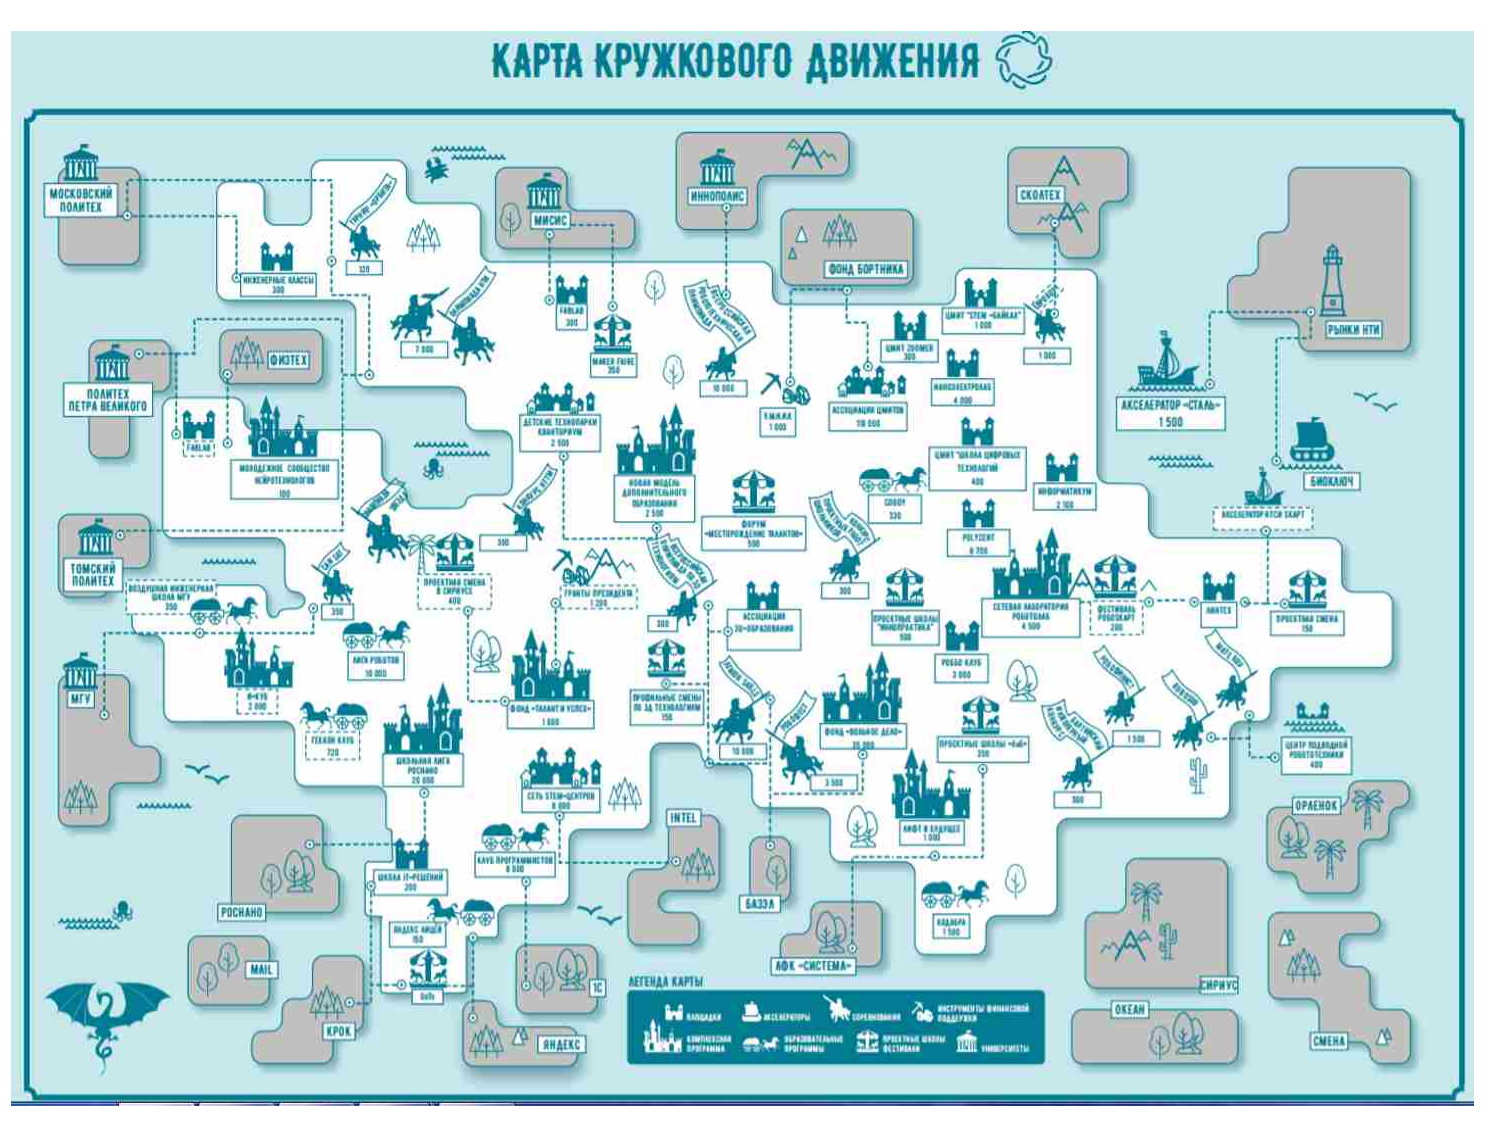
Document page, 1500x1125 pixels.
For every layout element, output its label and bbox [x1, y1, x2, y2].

list [10, 30, 1475, 1106]
